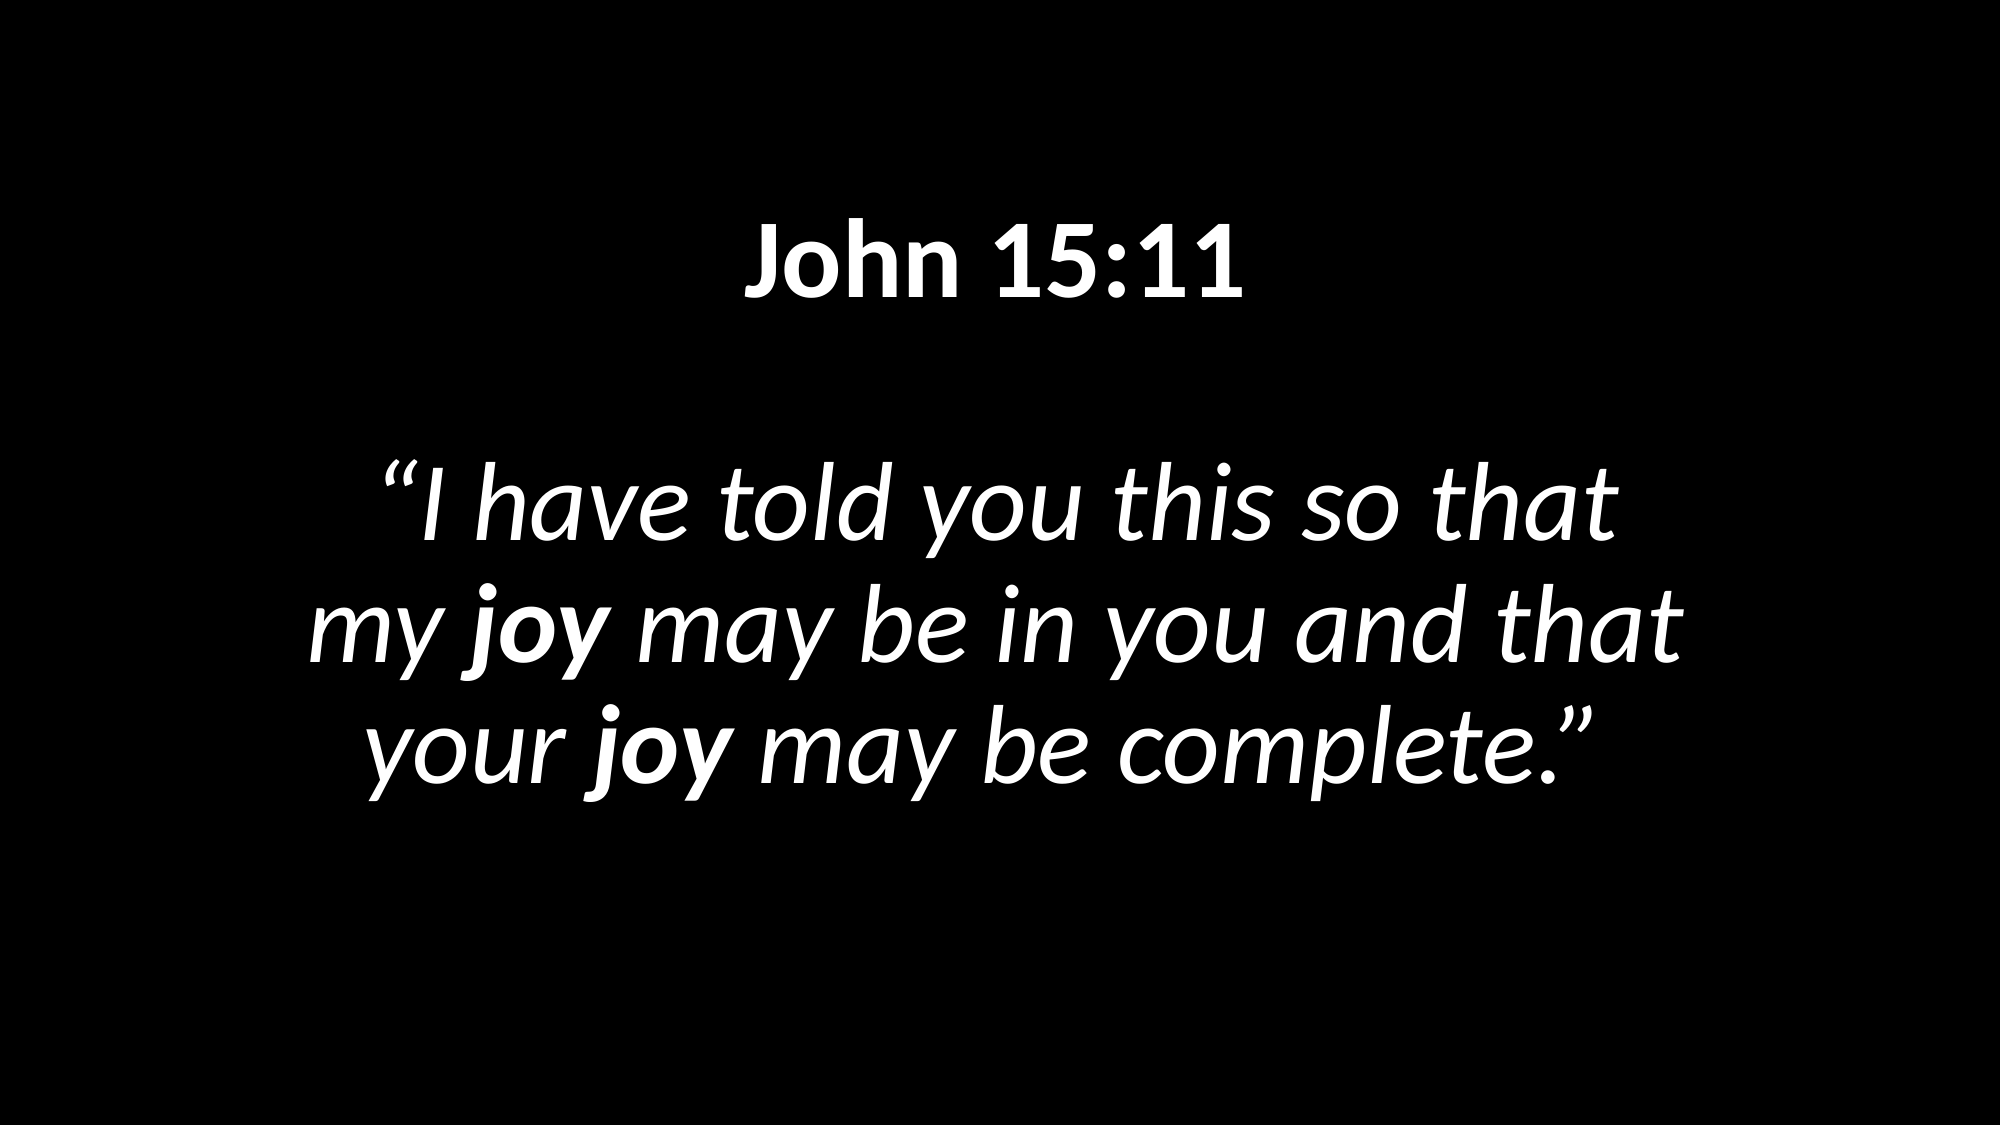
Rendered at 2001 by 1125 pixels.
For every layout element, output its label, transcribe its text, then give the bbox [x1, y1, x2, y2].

title John 15:11 “I have told you this so that my joy may be in you and that your joy may be complete.” [146, 89, 1845, 816]
